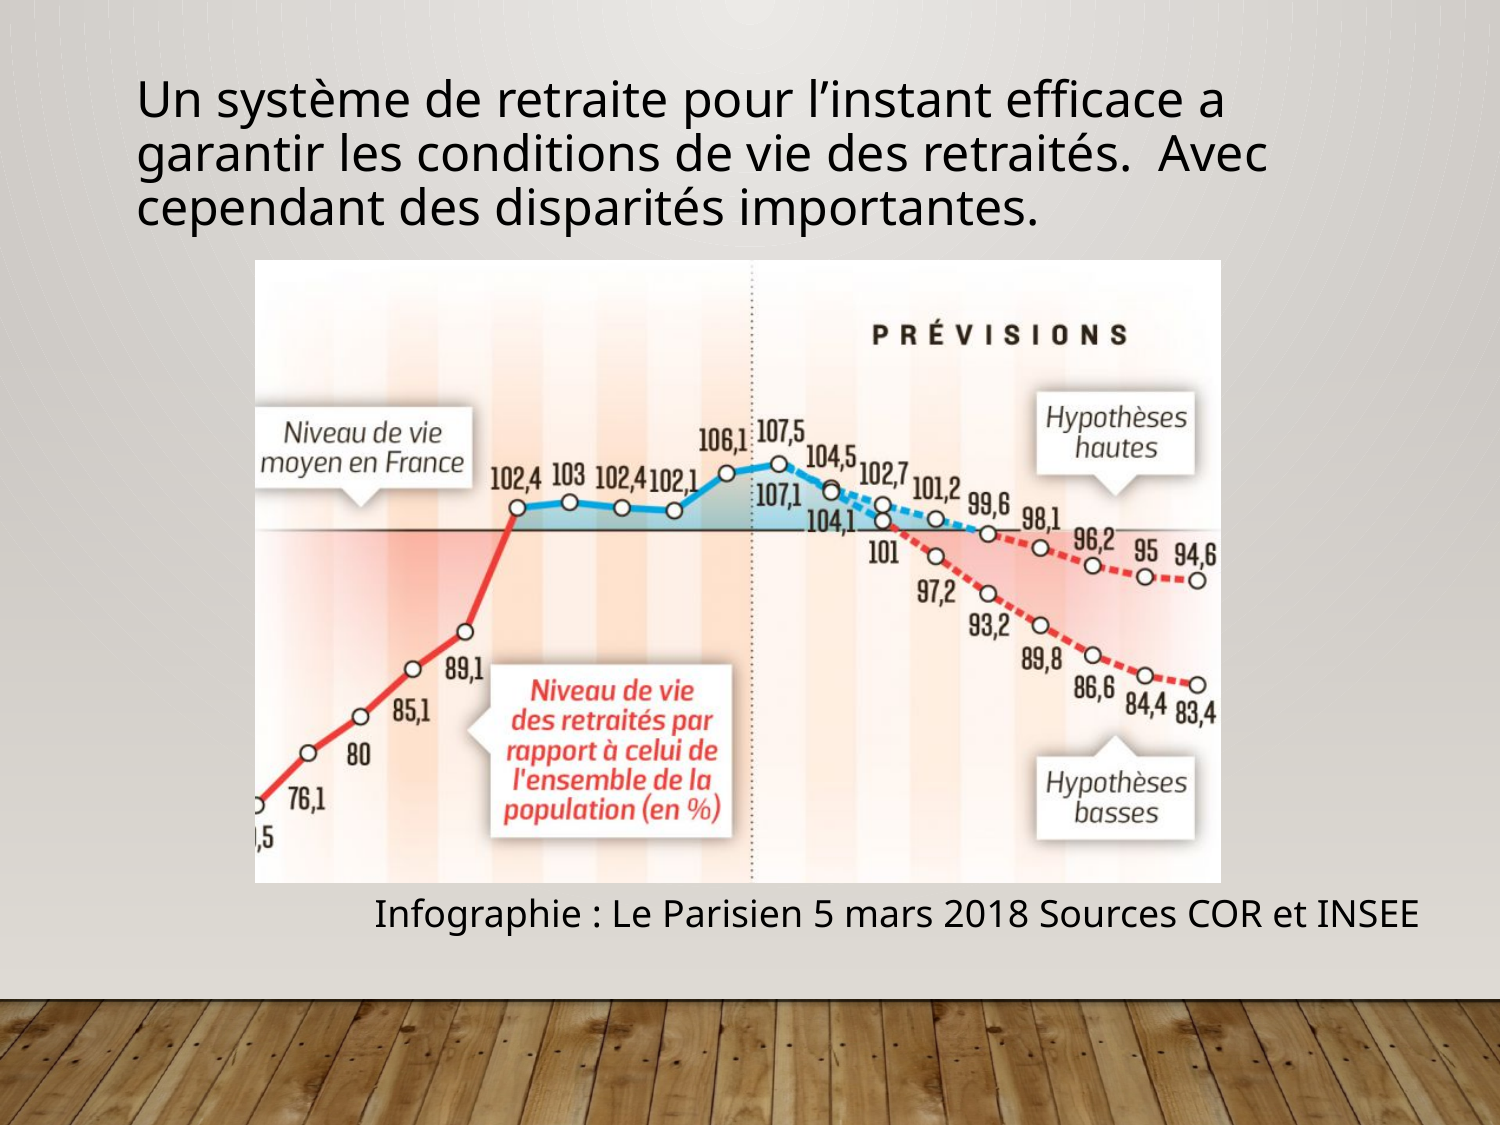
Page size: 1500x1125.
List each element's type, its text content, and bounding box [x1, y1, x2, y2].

picture [254, 259, 1246, 884]
title Un système de retraite pour l’instant efficace a garantir les conditions de vie des retraités. Avec cependant des disparités importantes. [135, 50, 1406, 261]
text_box Infographie : Le Parisien 5 mars 2018 Sources COR et INSEE [359, 882, 1436, 943]
picture [0, 999, 1500, 1125]
